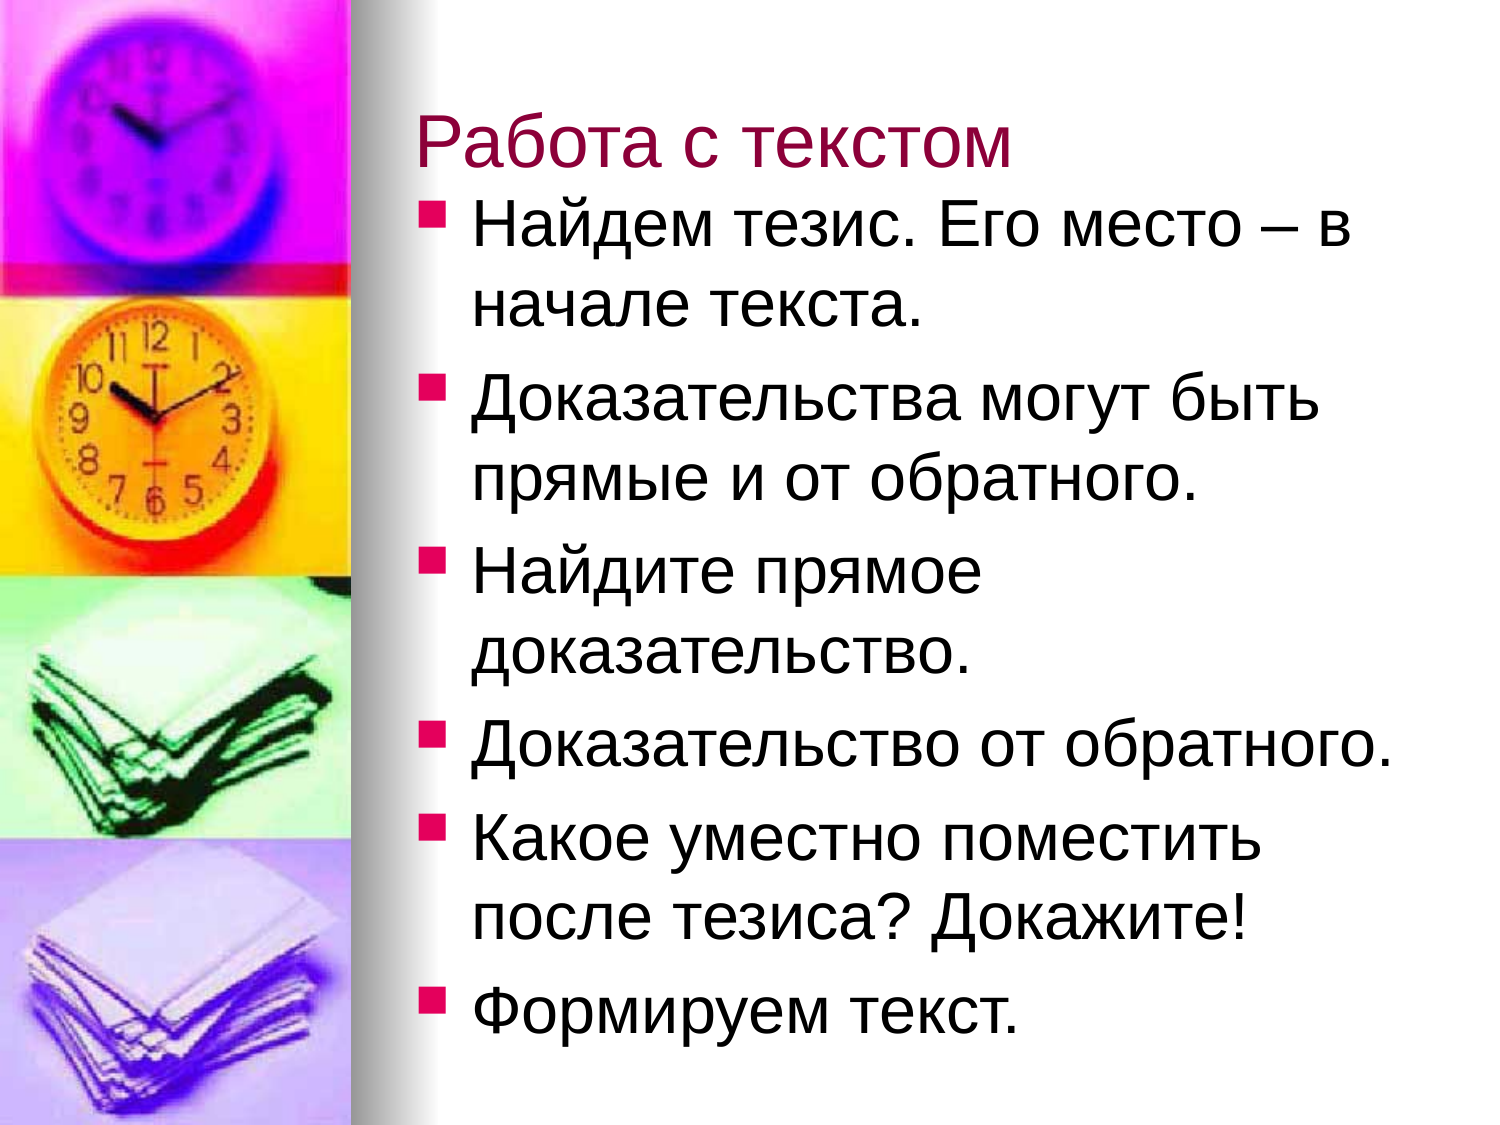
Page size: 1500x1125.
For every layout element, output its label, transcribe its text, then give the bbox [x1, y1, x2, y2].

title Работа с текстом [399, 37, 1450, 172]
list Найдем тезис. Его место – в начале текста. Доказательства могут быть прямые и от обратного. Найдите прямое доказательство. Доказательство от обратного. Какое уместно поместить после тезиса? Докажите! Формируем текст. [399, 172, 1450, 1125]
picture [0, 0, 351, 1125]
